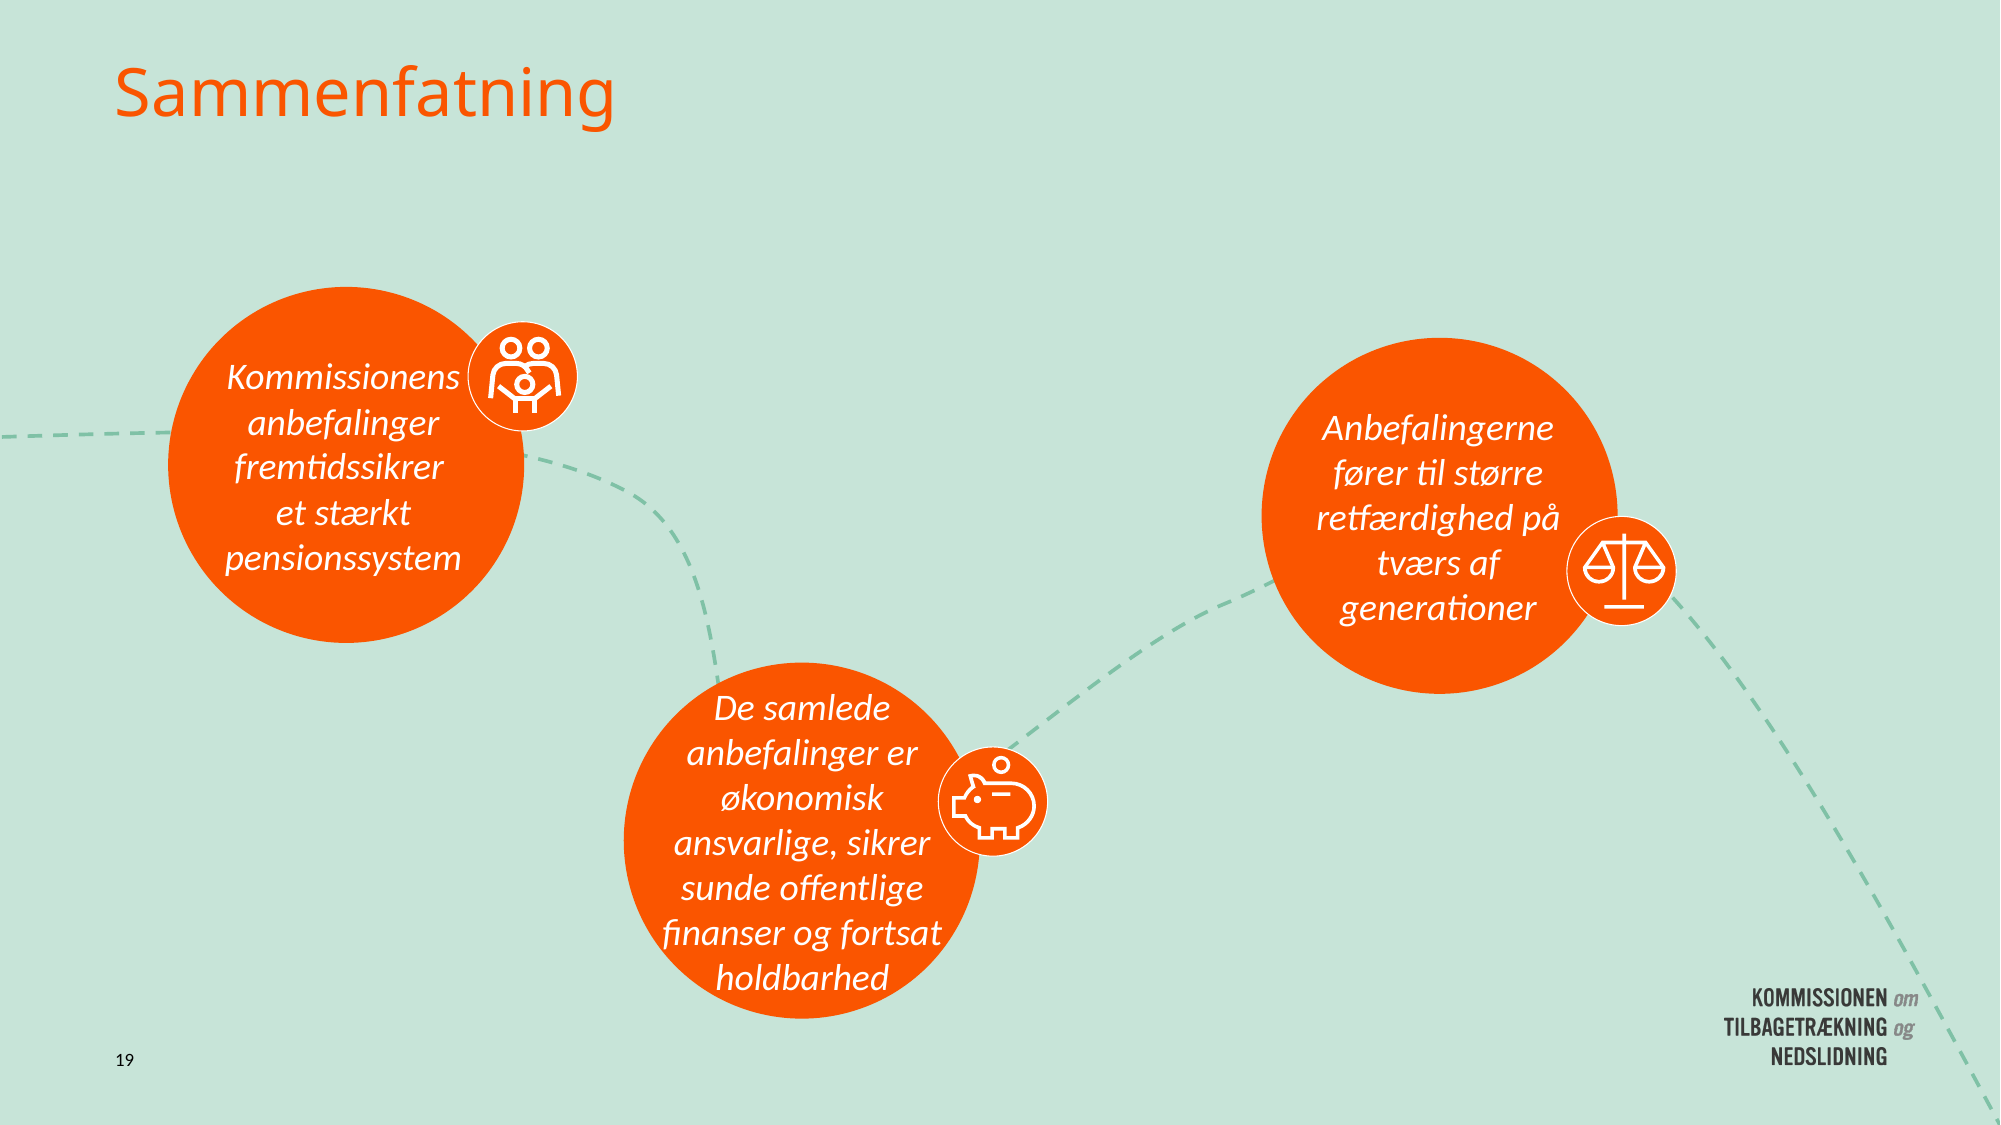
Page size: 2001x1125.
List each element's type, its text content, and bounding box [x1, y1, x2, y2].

text_box De samlede anbefalinger er økonomisk ansvarlige, sikrer sunde offentlige finanser og fortsat holdbarhed [623, 662, 982, 1019]
text_box [1, 432, 164, 493]
picture [1722, 1030, 1828, 1067]
text_box Kommissionens anbefalinger fremtidssikrer et stærkt pensionssystem [164, 286, 523, 643]
title Sammenfatning [115, 59, 1885, 213]
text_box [938, 746, 1048, 857]
text_box Anbefalingerne fører til større retfærdighed på tværs af generationer [1259, 337, 1618, 694]
text_box [523, 455, 715, 662]
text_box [1566, 516, 1677, 626]
text_box [1014, 588, 2000, 1125]
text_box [467, 321, 578, 432]
